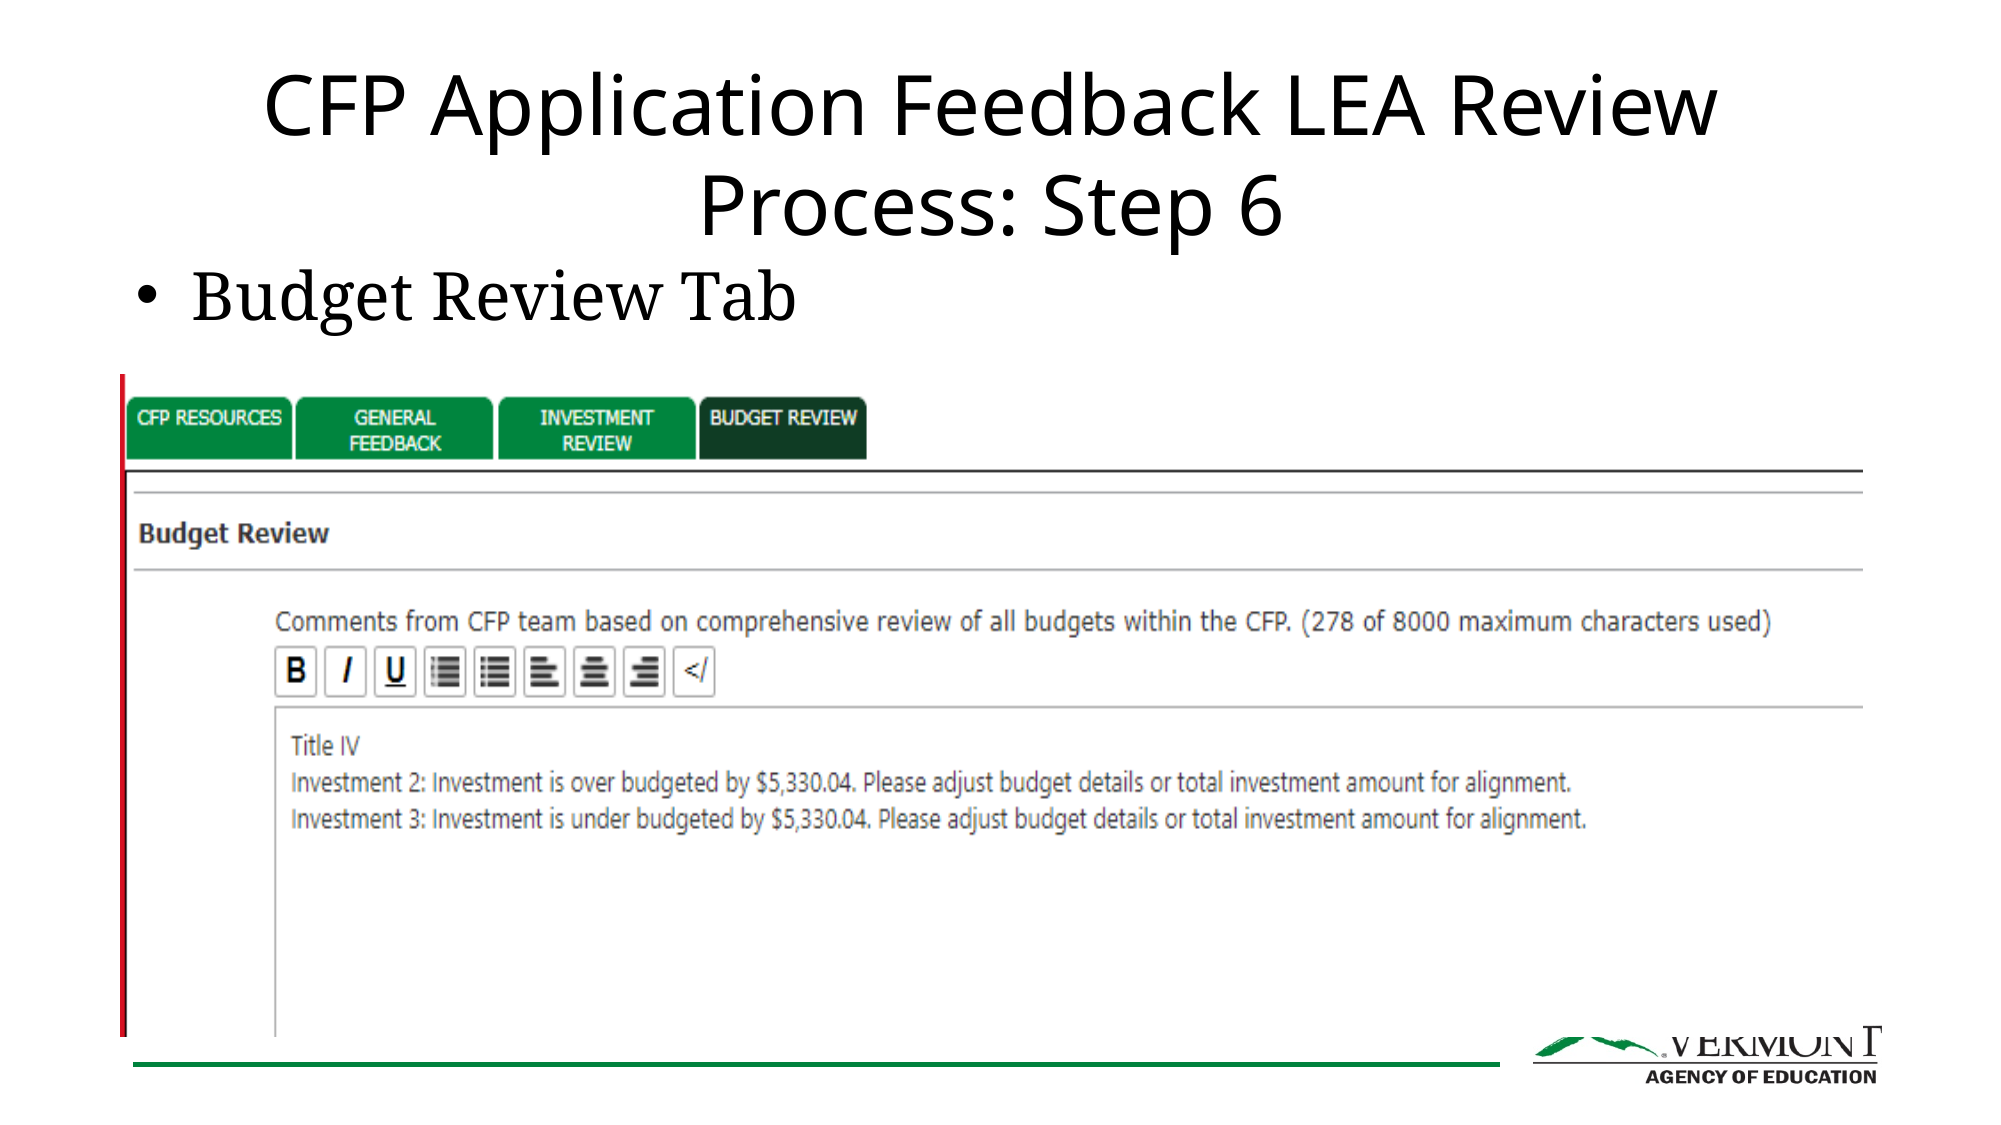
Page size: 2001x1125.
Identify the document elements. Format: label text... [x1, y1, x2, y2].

title CFP Application Feedback LEA Review Process: Step 6 [91, 58, 1892, 246]
list Budget Review Tab [120, 246, 1904, 959]
picture [120, 374, 1882, 1101]
